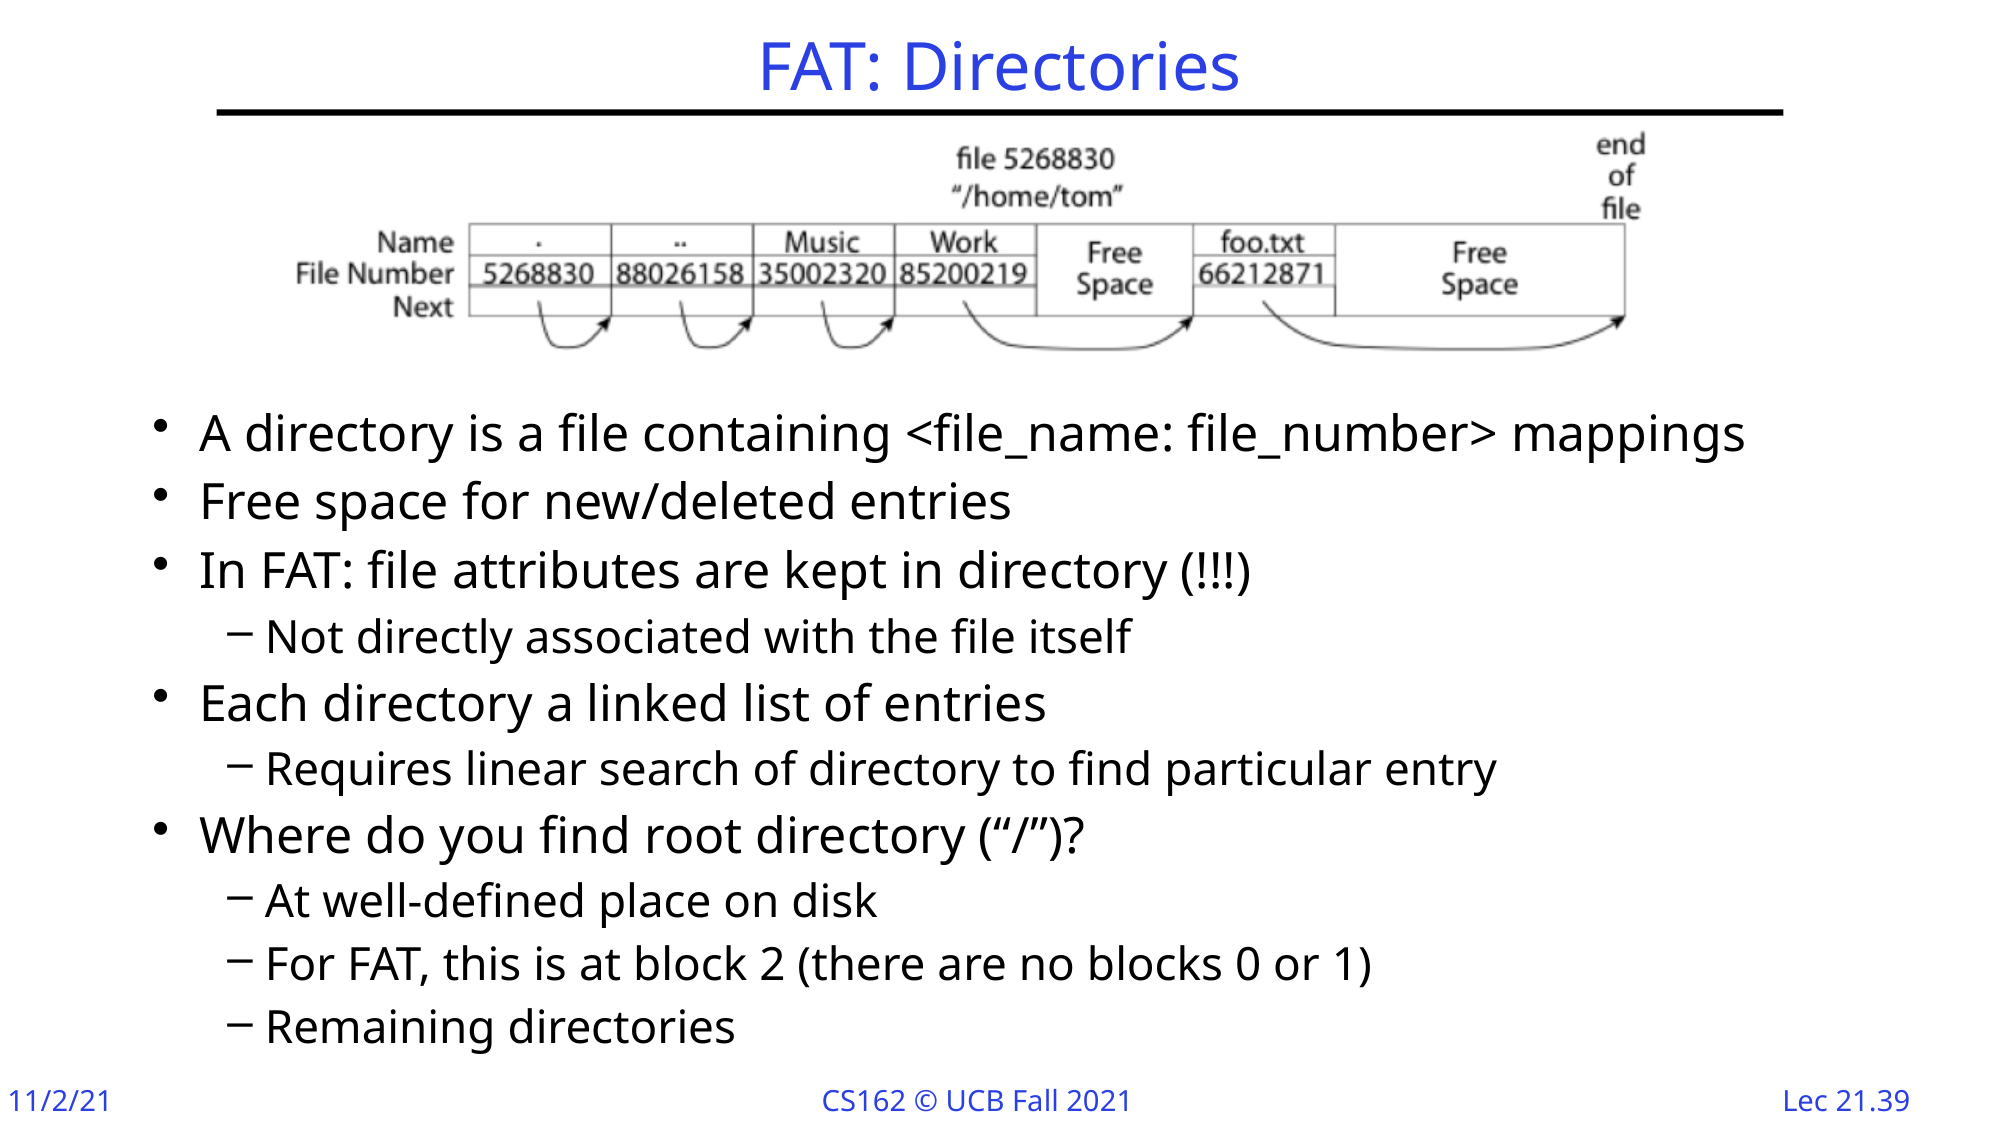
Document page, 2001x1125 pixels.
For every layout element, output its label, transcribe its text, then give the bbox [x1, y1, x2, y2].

title FAT: Directories [216, 24, 1784, 113]
list A directory is a file containing <file_name: file_number> mappings Free space for new/deleted entries In FAT: file attributes are kept in directory (!!!) Not directly associated with the file itself Each directory a linked list of entries Requires linear search of directory to find particular entry Where do you find root directory (“/”)? At well-defined place on disk For FAT, this is at block 2 (there are no blocks 0 or 1) Remaining directories [137, 400, 1863, 1088]
picture [281, 67, 1668, 385]
